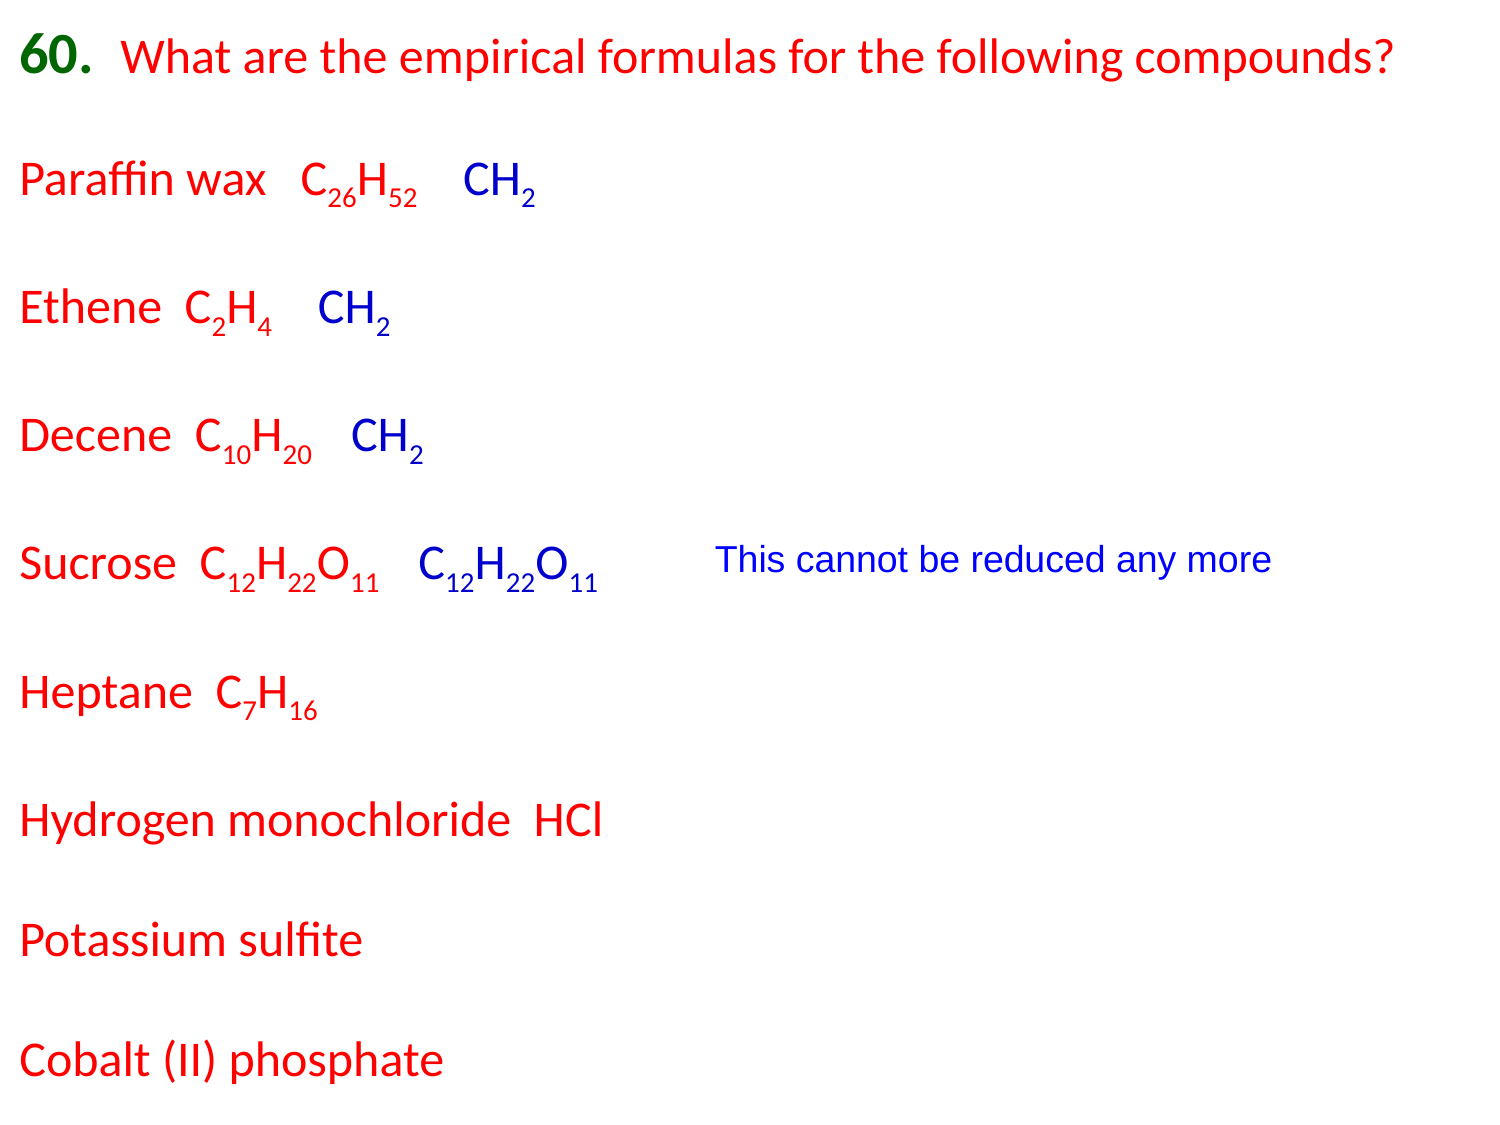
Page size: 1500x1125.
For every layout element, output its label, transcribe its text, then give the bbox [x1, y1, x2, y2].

text_box 60. What are the empirical formulas for the following compounds? Paraffin wax C26H52 CH2 Ethene C2H4 CH2 Decene C10H20 CH2 Sucrose C12H22O11 C12H22O11 Heptane C7H16 Hydrogen monochloride HCl Potassium sulfite Cobalt (II) phosphate [4, 7, 1500, 1094]
text_box This cannot be reduced any more [699, 527, 1400, 588]
